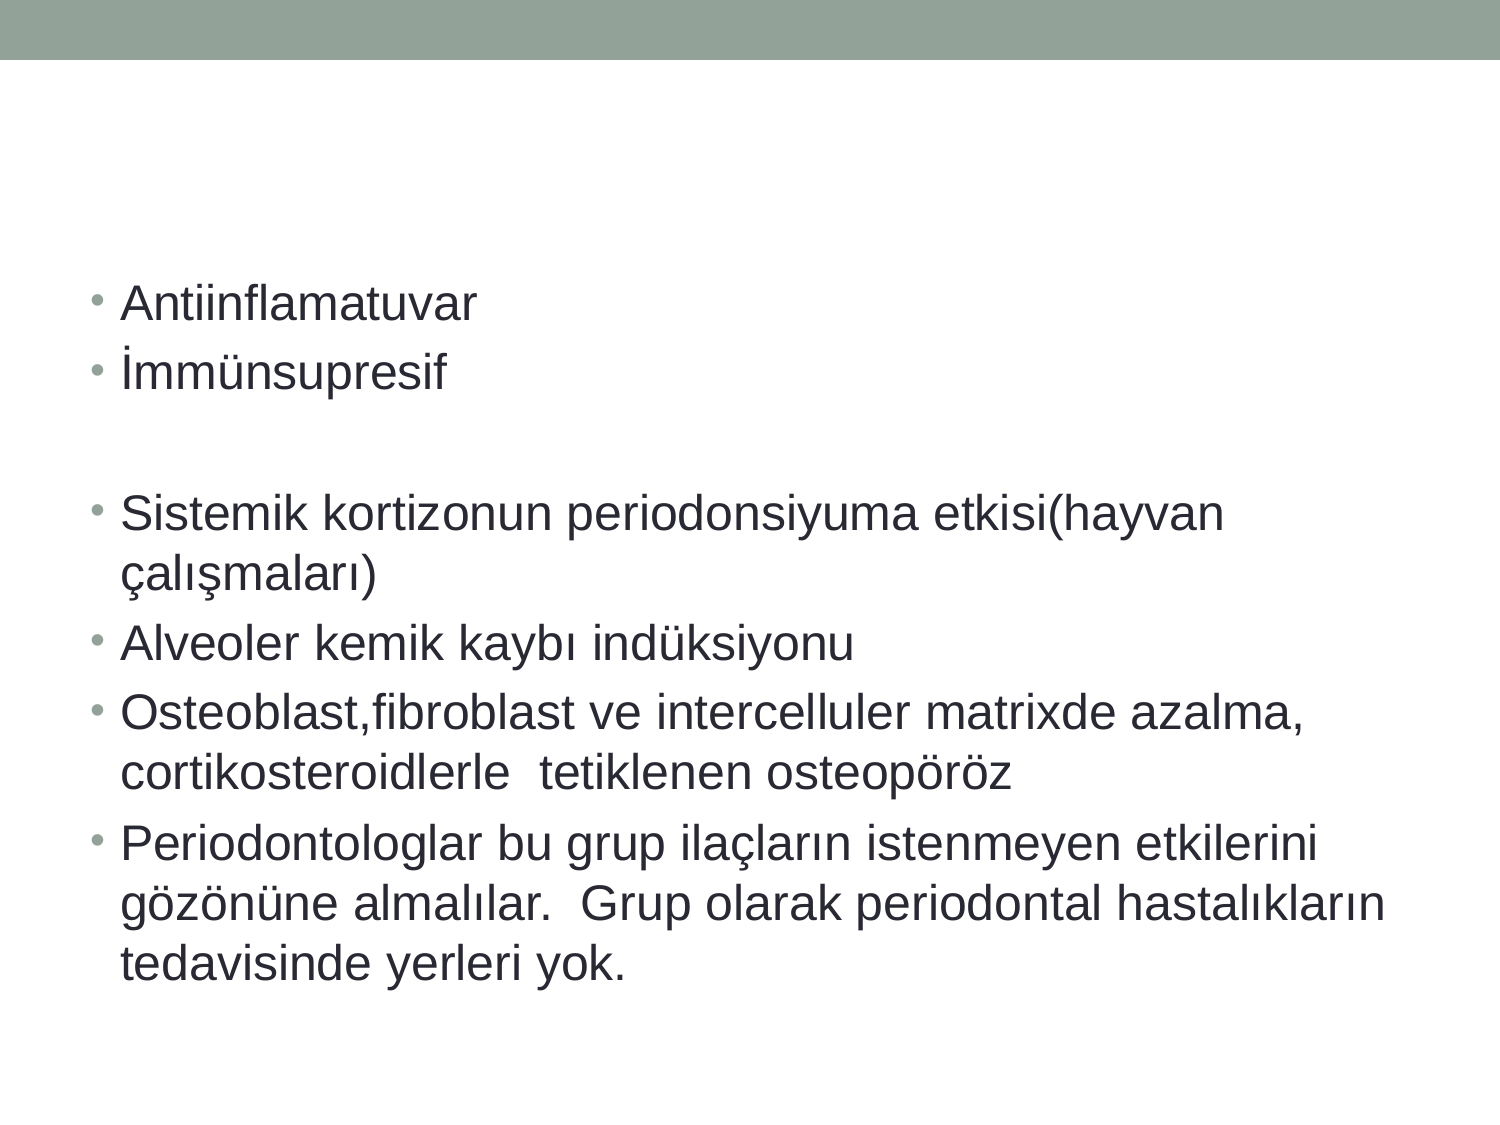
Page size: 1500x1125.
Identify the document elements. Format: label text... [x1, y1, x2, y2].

list Antiinflamatuvar İmmünsupresif Sistemik kortizonun periodonsiyuma etkisi(hayvan çalışmaları) Alveoler kemik kaybı indüksiyonu Osteoblast,fibroblast ve intercelluler matrixde azalma, cortikosteroidlerle tetiklenen osteopöröz Periodontologlar bu grup ilaçların istenmeyen etkilerini gözönüne almalılar. Grup olarak periodontal hastalıkların tedavisinde yerleri yok. [75, 262, 1425, 1063]
